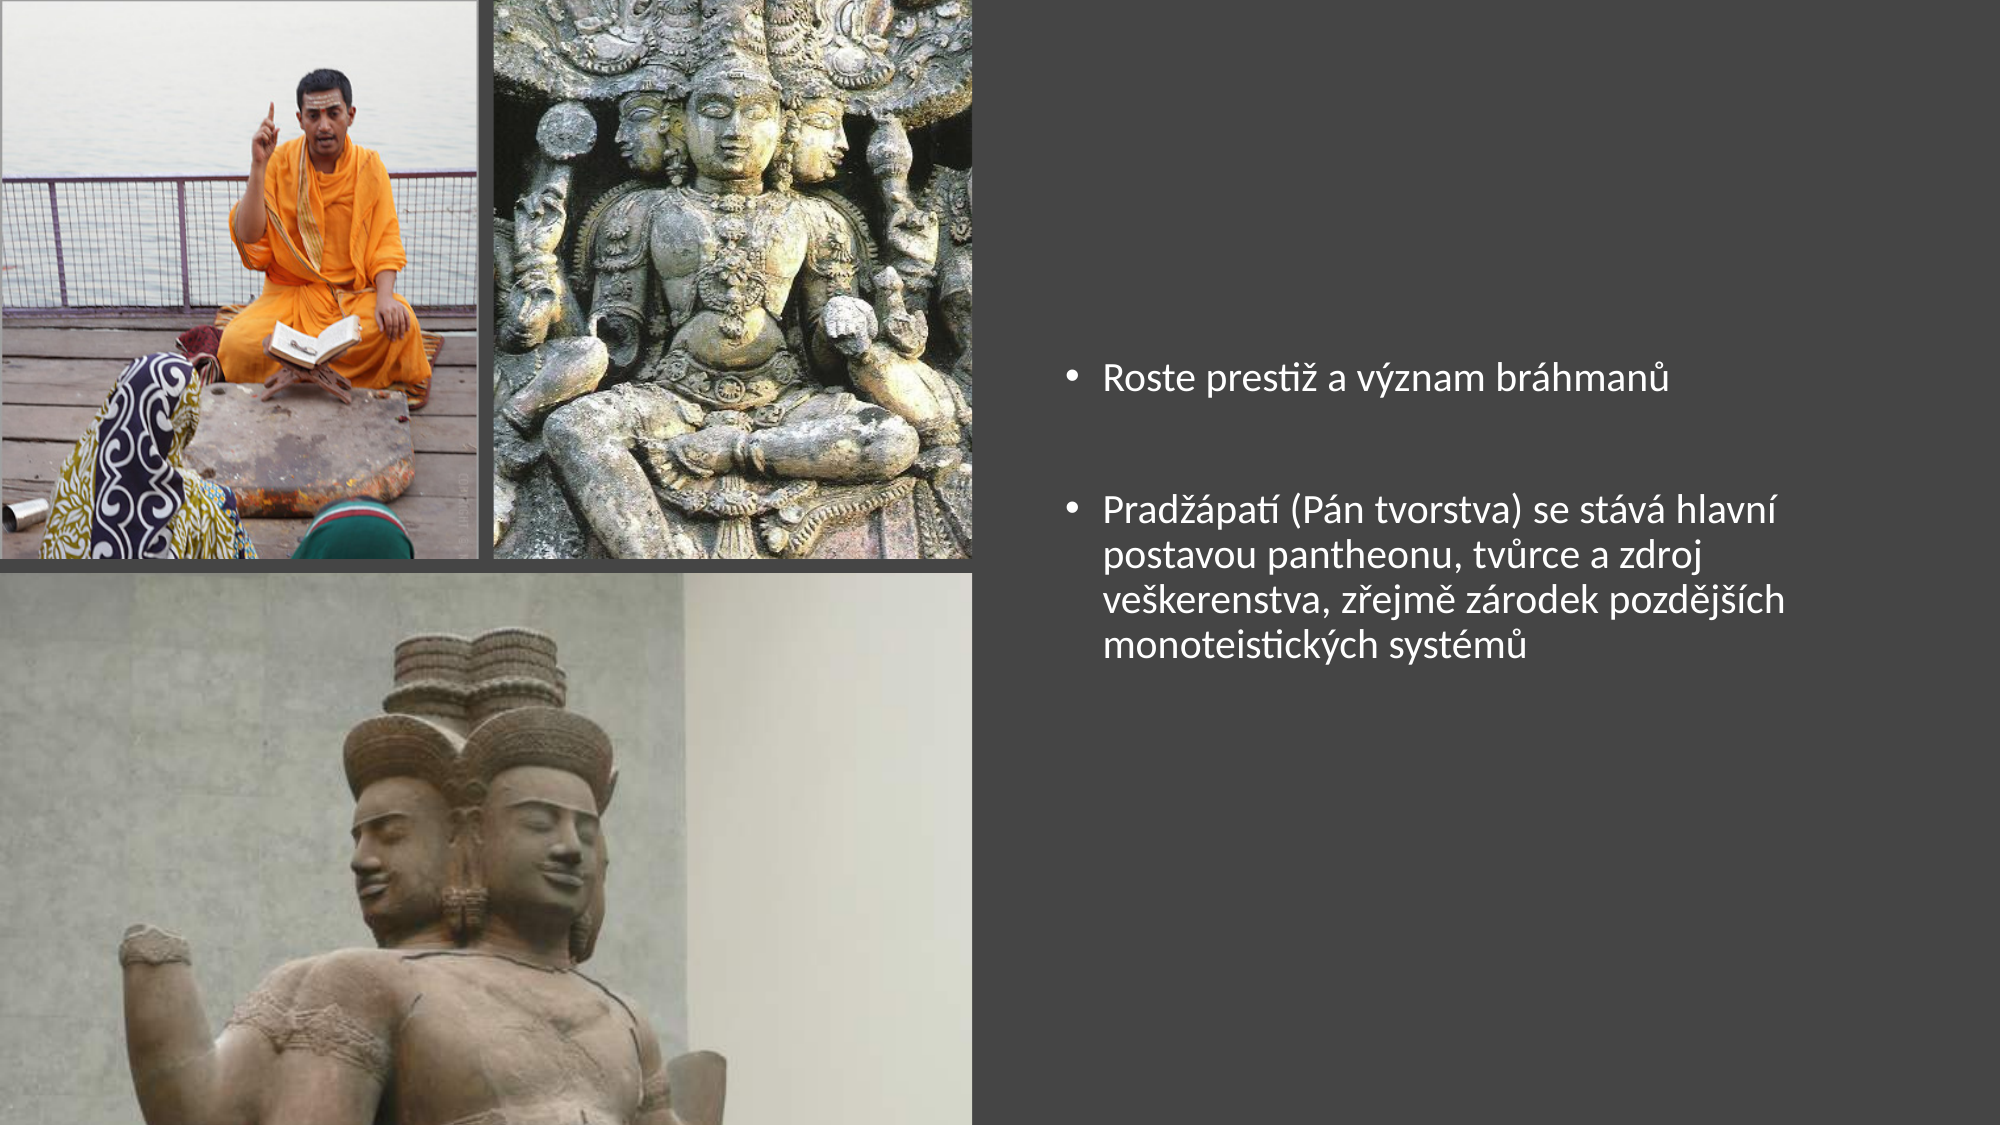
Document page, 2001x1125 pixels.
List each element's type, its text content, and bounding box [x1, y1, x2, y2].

list Roste prestiž a význam bráhmanů Pradžápatí (Pán tvorstva) se stává hlavní postavou pantheonu, tvůrce a zdroj veškerenstva, zřejmě zárodek pozdějších monoteistických systémů [1050, 348, 1890, 1013]
picture [0, 573, 973, 1125]
picture [493, 0, 973, 559]
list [0, 0, 479, 559]
